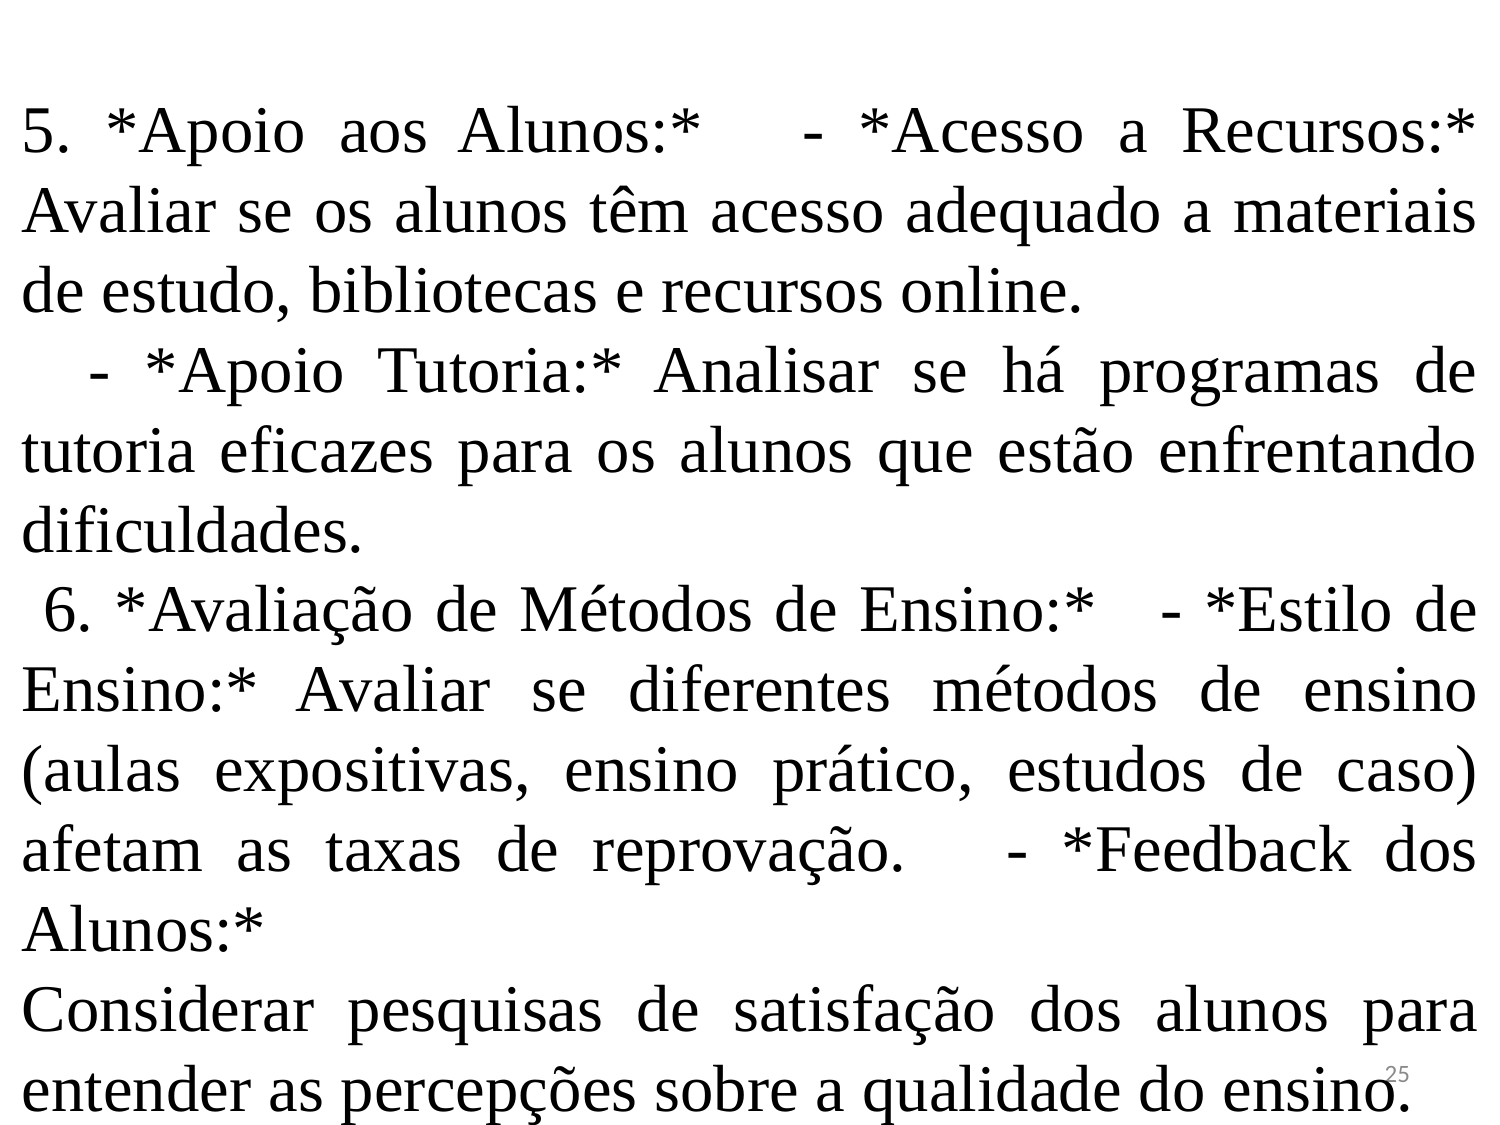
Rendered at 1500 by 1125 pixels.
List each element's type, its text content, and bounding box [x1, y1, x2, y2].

text_box 5. *Apoio aos Alunos:* - *Acesso a Recursos:* Avaliar se os alunos têm acesso adequado a materiais de estudo, bibliotecas e recursos online. - *Apoio Tutoria:* Analisar se há programas de tutoria eficazes para os alunos que estão enfrentando dificuldades. 6. *Avaliação de Métodos de Ensino:* - *Estilo de Ensino:* Avaliar se diferentes métodos de ensino (aulas expositivas, ensino prático, estudos de caso) afetam as taxas de reprovação. - *Feedback dos Alunos:* Considerar pesquisas de satisfação dos alunos para entender as percepções sobre a qualidade do ensino. [6, 78, 1496, 1125]
